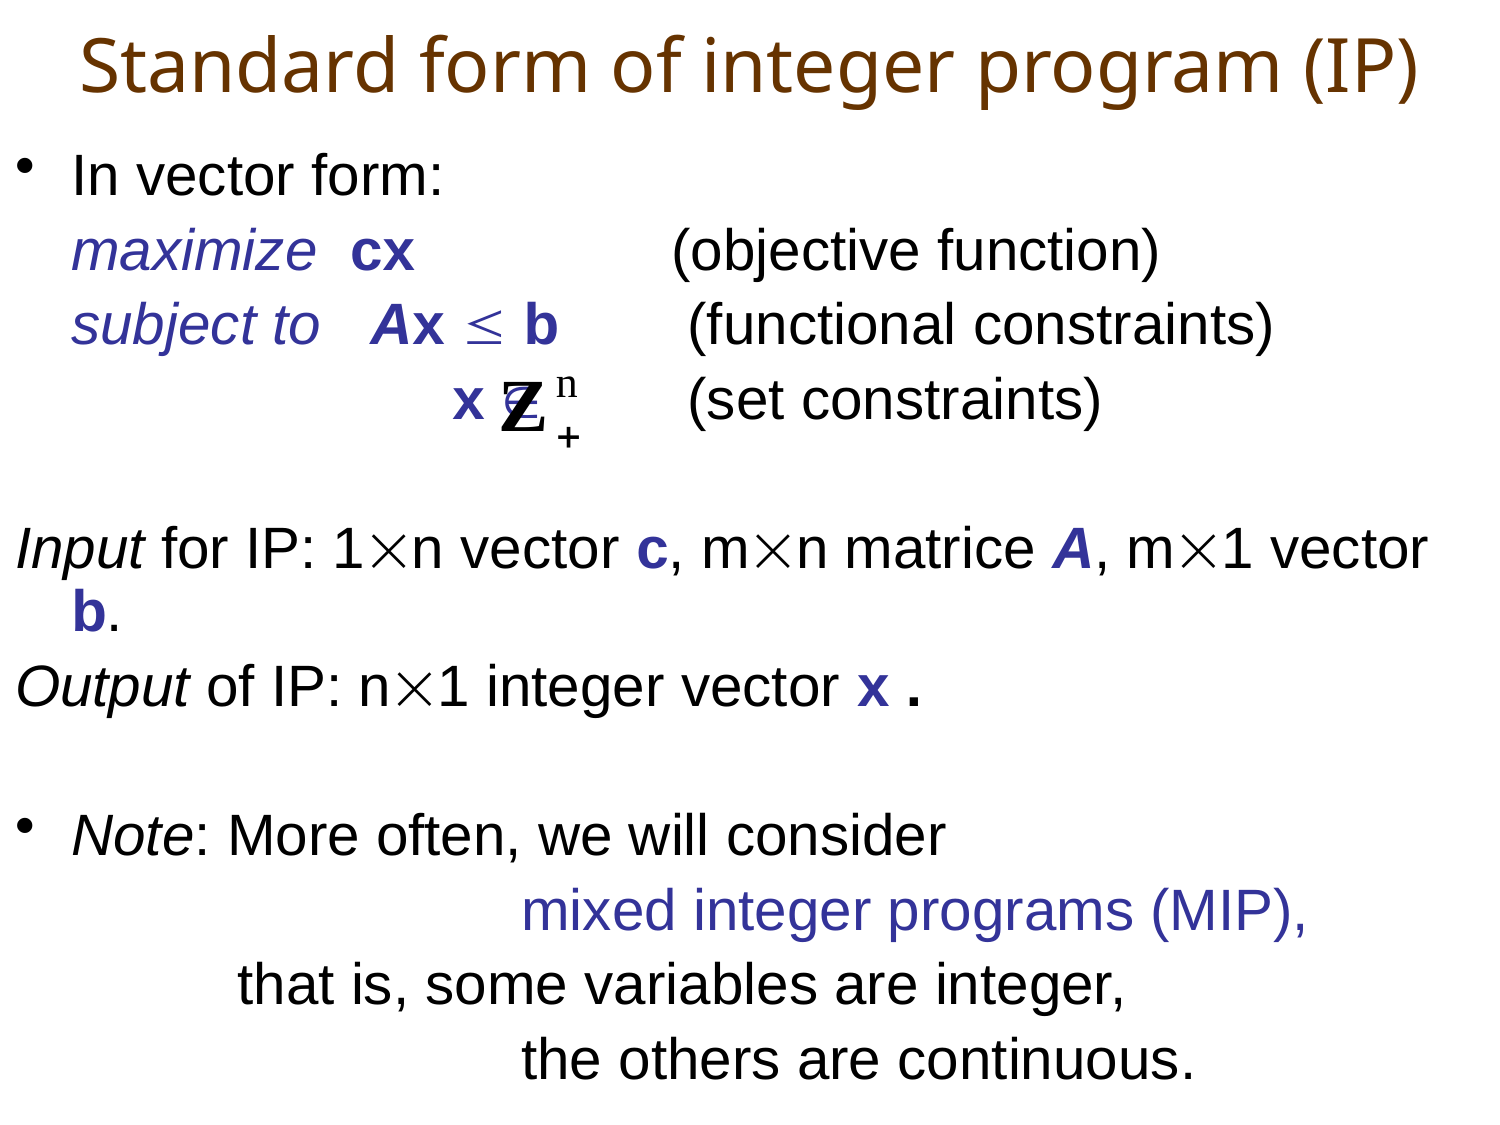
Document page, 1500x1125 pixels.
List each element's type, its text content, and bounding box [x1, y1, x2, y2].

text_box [487, 349, 595, 463]
list In vector form: maximize cx (objective function) subject to Ax  b (functional constraints) x  (set constraints) Input for IP: 1n vector c, mn matrice A, m1 vector b. Output of IP: n1 integer vector x . Note: More often, we will consider mixed integer programs (MIP), that is, some variables are integer, the others are continuous. [0, 137, 1500, 1075]
title Standard form of integer program (IP) [0, 0, 1500, 125]
